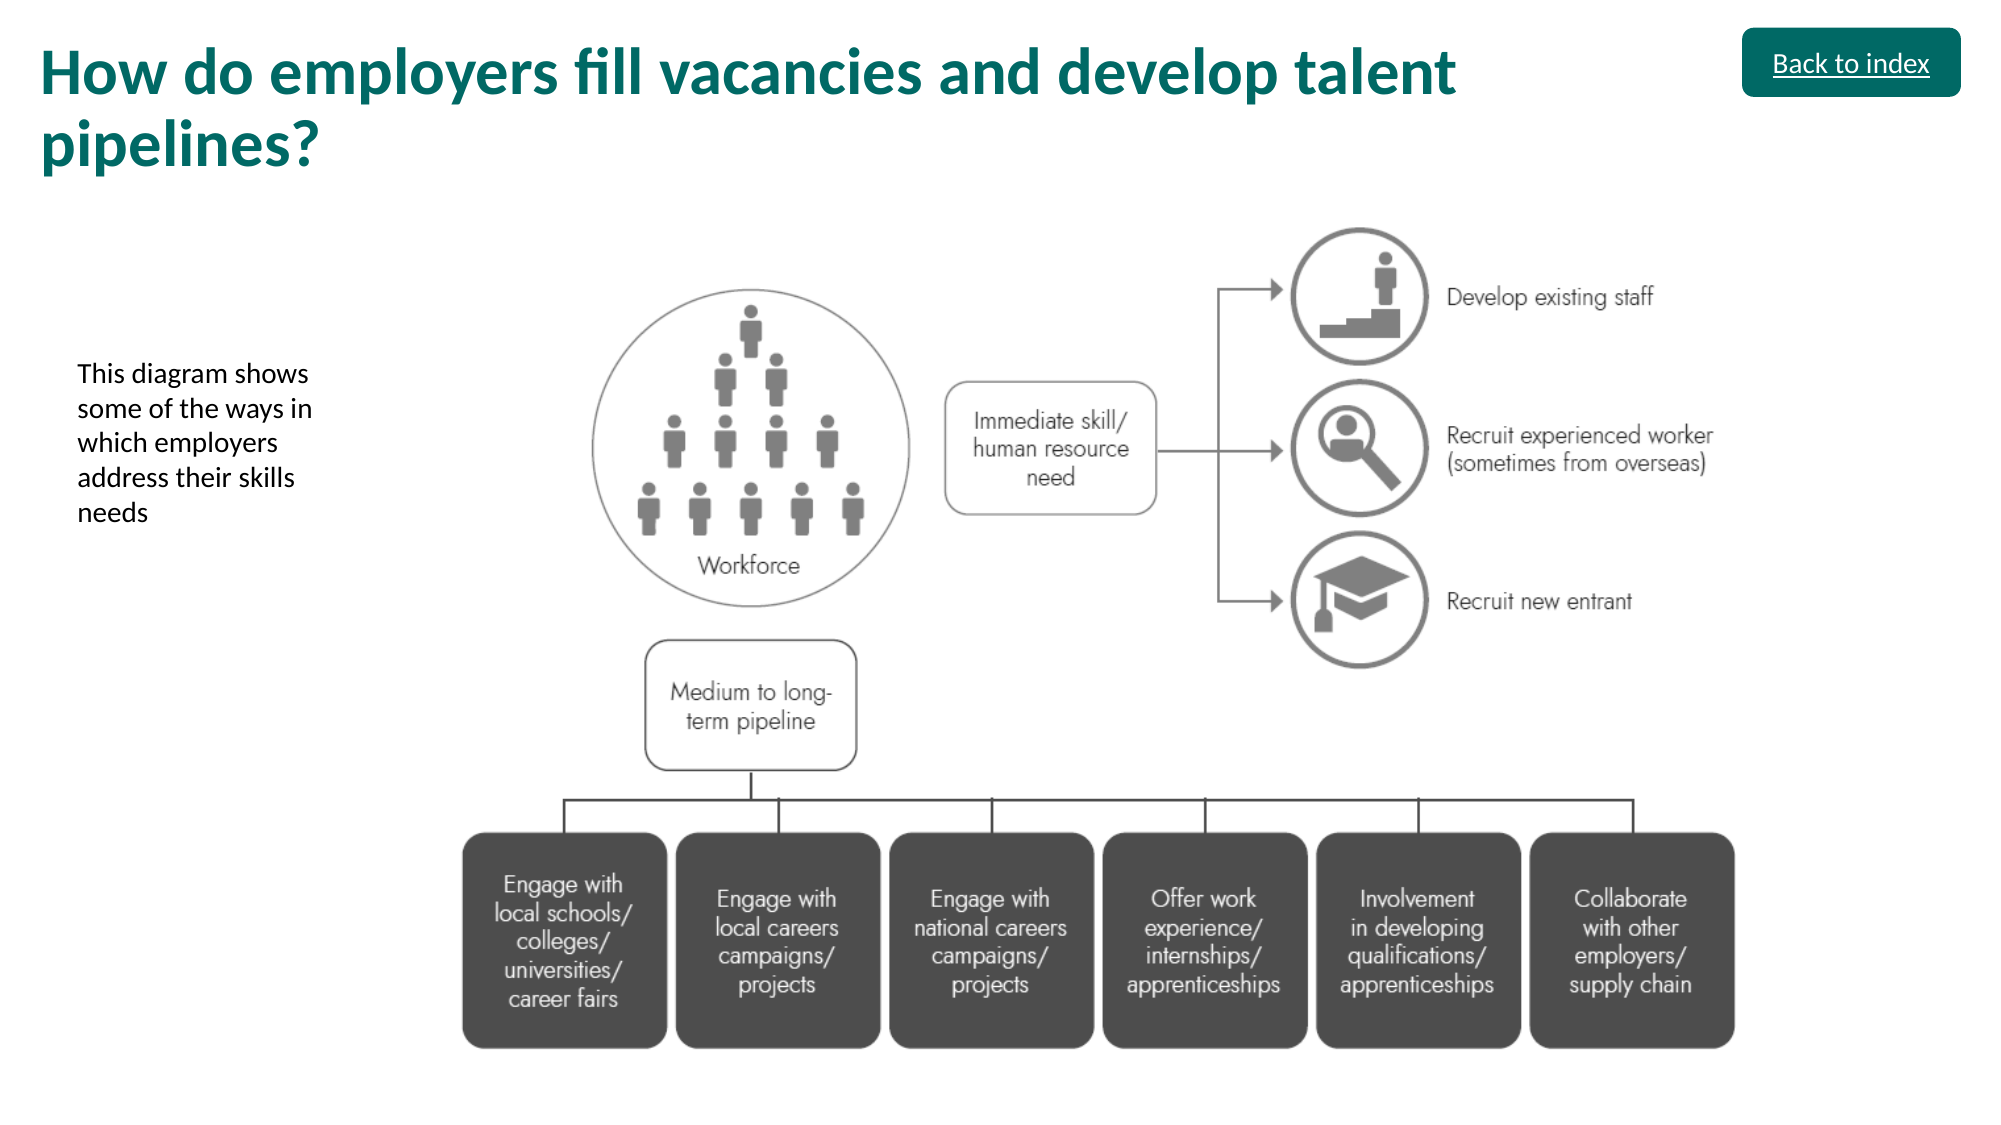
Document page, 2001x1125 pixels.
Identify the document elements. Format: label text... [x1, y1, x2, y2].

title How do employers fill vacancies and develop talent pipelines? [25, 0, 1631, 218]
text_box Back to index [1741, 26, 1963, 98]
text_box This diagram shows some of the ways in which employers address their skills needs [62, 346, 329, 572]
picture [404, 217, 1815, 1090]
